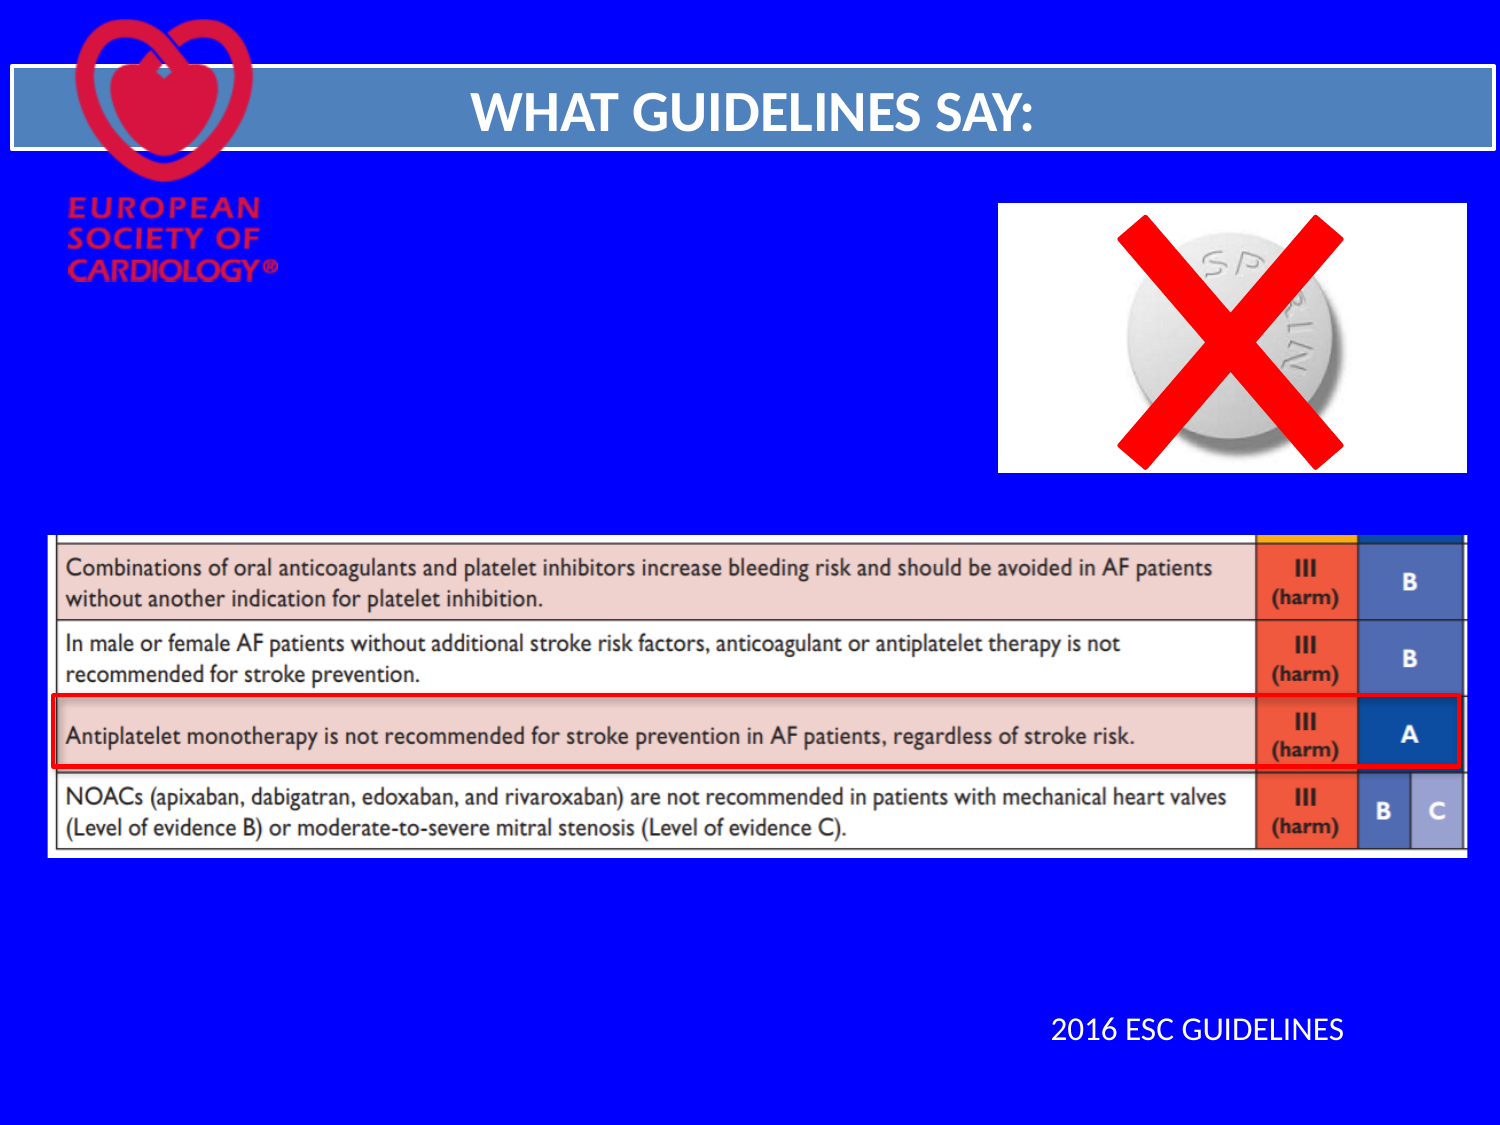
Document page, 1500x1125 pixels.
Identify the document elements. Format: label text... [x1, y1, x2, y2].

picture [47, 534, 1468, 858]
text_box WHAT GUIDELINES SAY: [10, 64, 62, 151]
text_box WHAT GUIDELINES SAY: [283, 64, 1496, 151]
text_box 2016 ESC GUIDELINES [1035, 999, 1360, 1055]
picture [997, 203, 1467, 473]
picture [67, 18, 278, 282]
